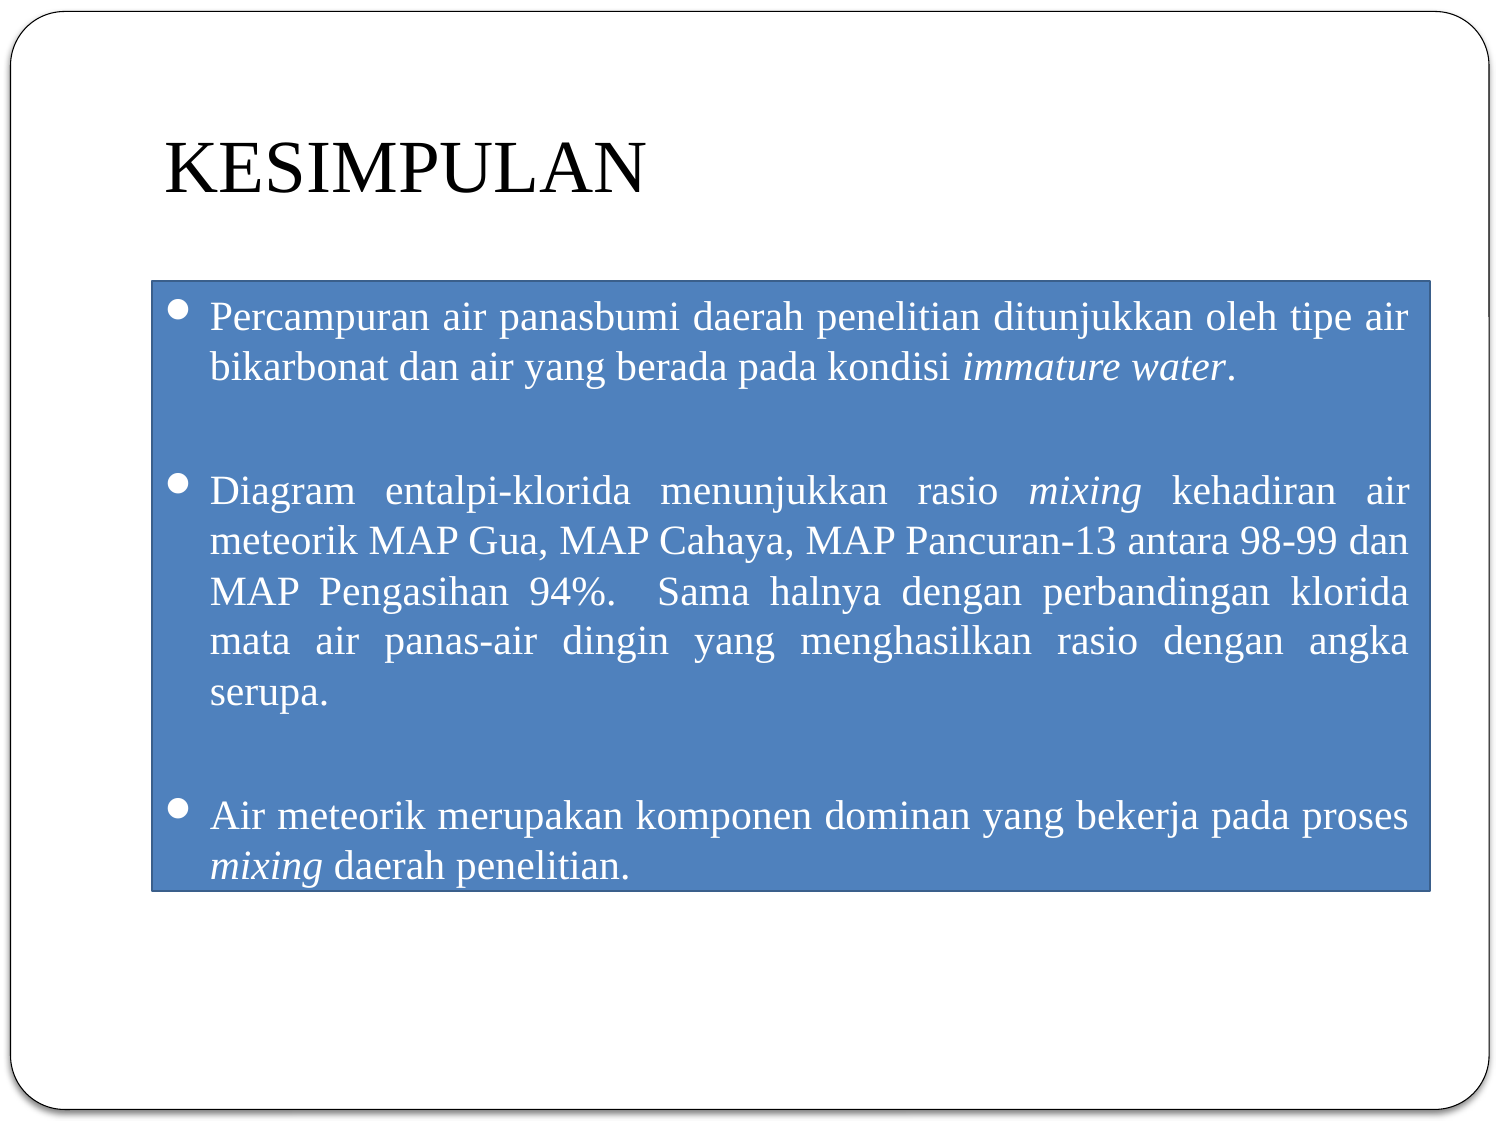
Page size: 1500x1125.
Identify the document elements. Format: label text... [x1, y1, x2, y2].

list Percampuran air panasbumi daerah penelitian ditunjukkan oleh tipe air bikarbonat dan air yang berada pada kondisi immature water. Diagram entalpi-klorida menunjukkan rasio mixing kehadiran air meteorik MAP Gua, MAP Cahaya, MAP Pancuran-13 antara 98-99 dan MAP Pengasihan 94%. Sama halnya dengan perbandingan klorida mata air panas-air dingin yang menghasilkan rasio dengan angka serupa. Air meteorik merupakan komponen dominan yang bekerja pada proses mixing daerah penelitian. [150, 281, 1425, 988]
title KESIMPULAN [150, 95, 1425, 223]
text_box [151, 280, 1431, 892]
